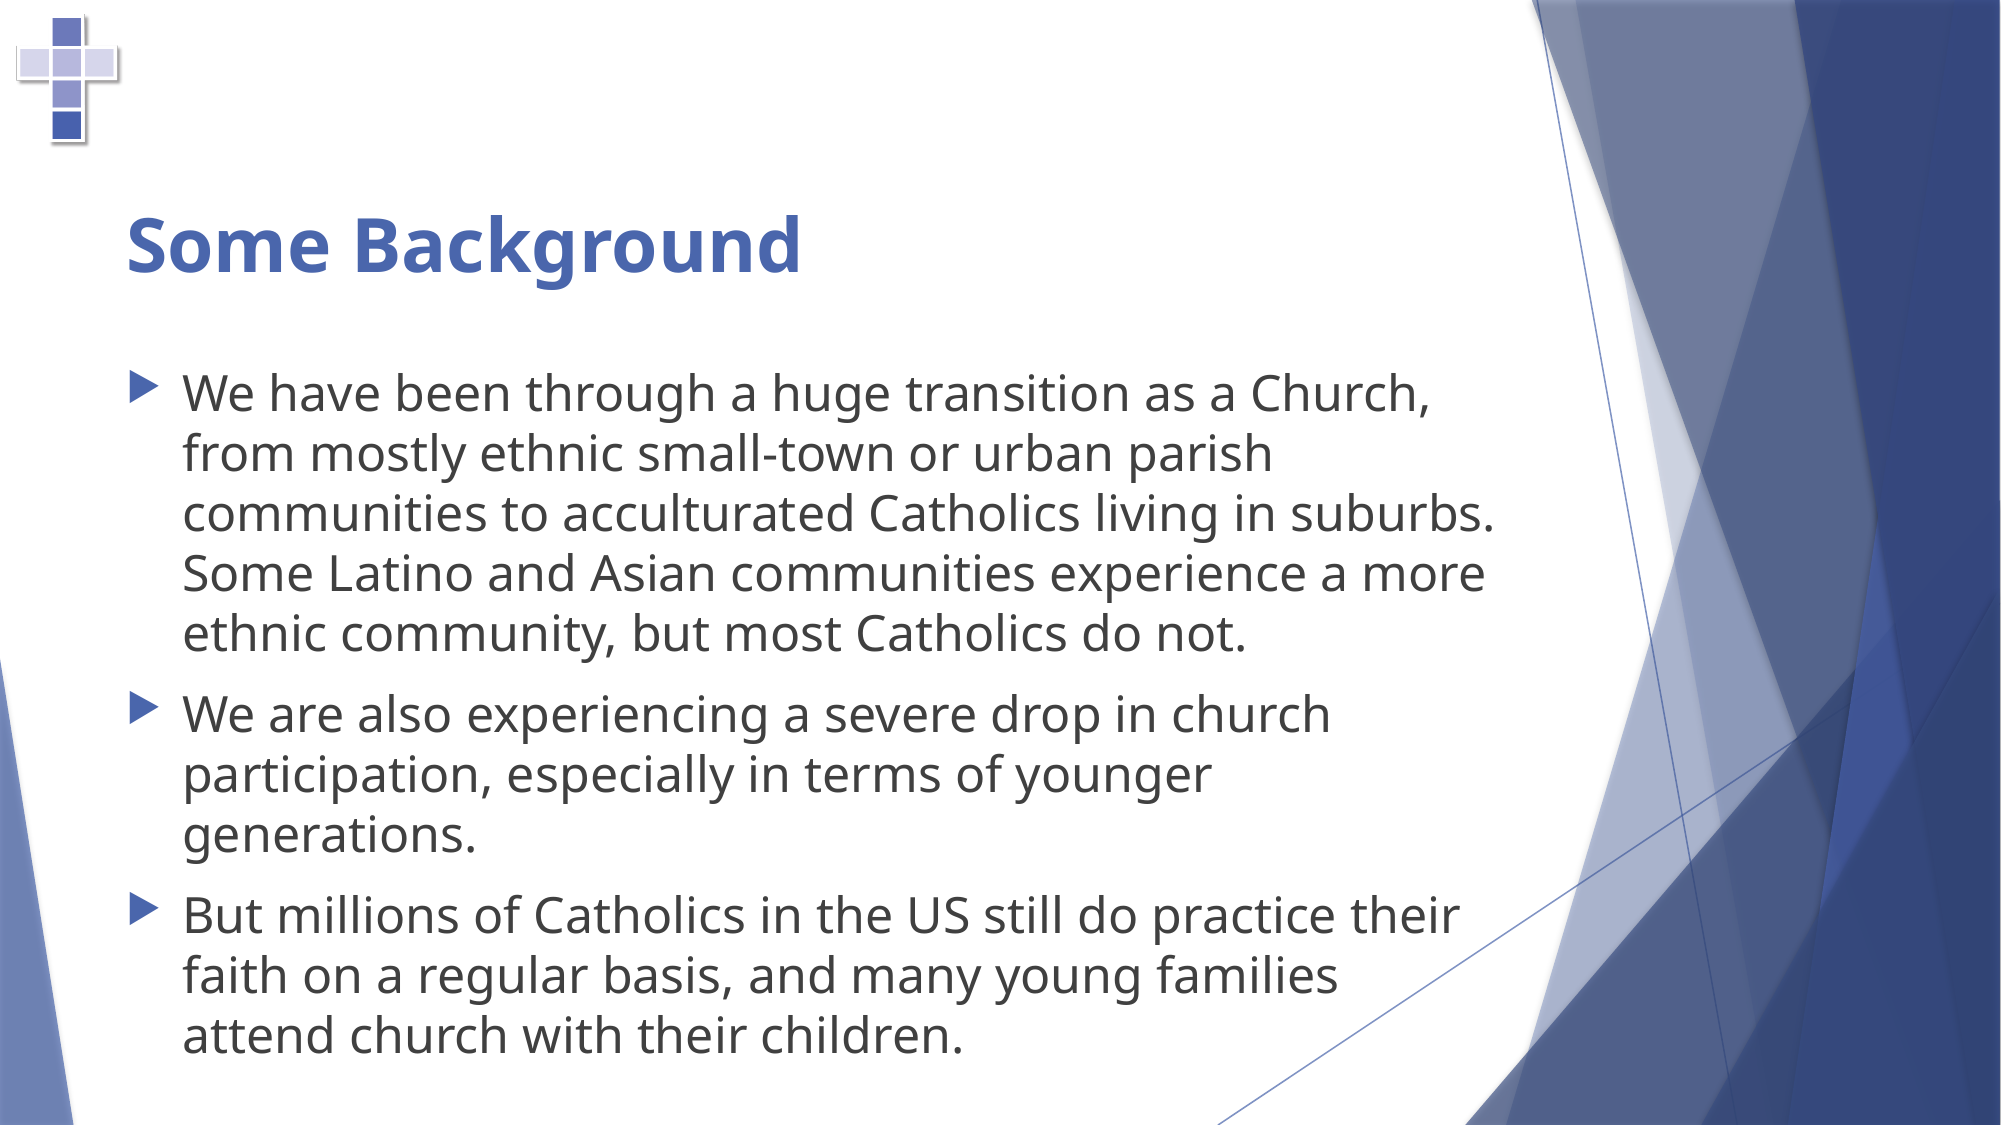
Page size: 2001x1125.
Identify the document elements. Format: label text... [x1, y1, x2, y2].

picture [0, 0, 155, 182]
title Some Background [111, 99, 1522, 317]
list We have been through a huge transition as a Church, from mostly ethnic small-town or urban parish communities to acculturated Catholics living in suburbs. Some Latino and Asian communities experience a more ethnic community, but most Catholics do not. We are also experiencing a severe drop in church participation, especially in terms of younger generations. But millions of Catholics in the US still do practice their faith on a regular basis, and many young families attend church with their children. [111, 354, 1522, 992]
